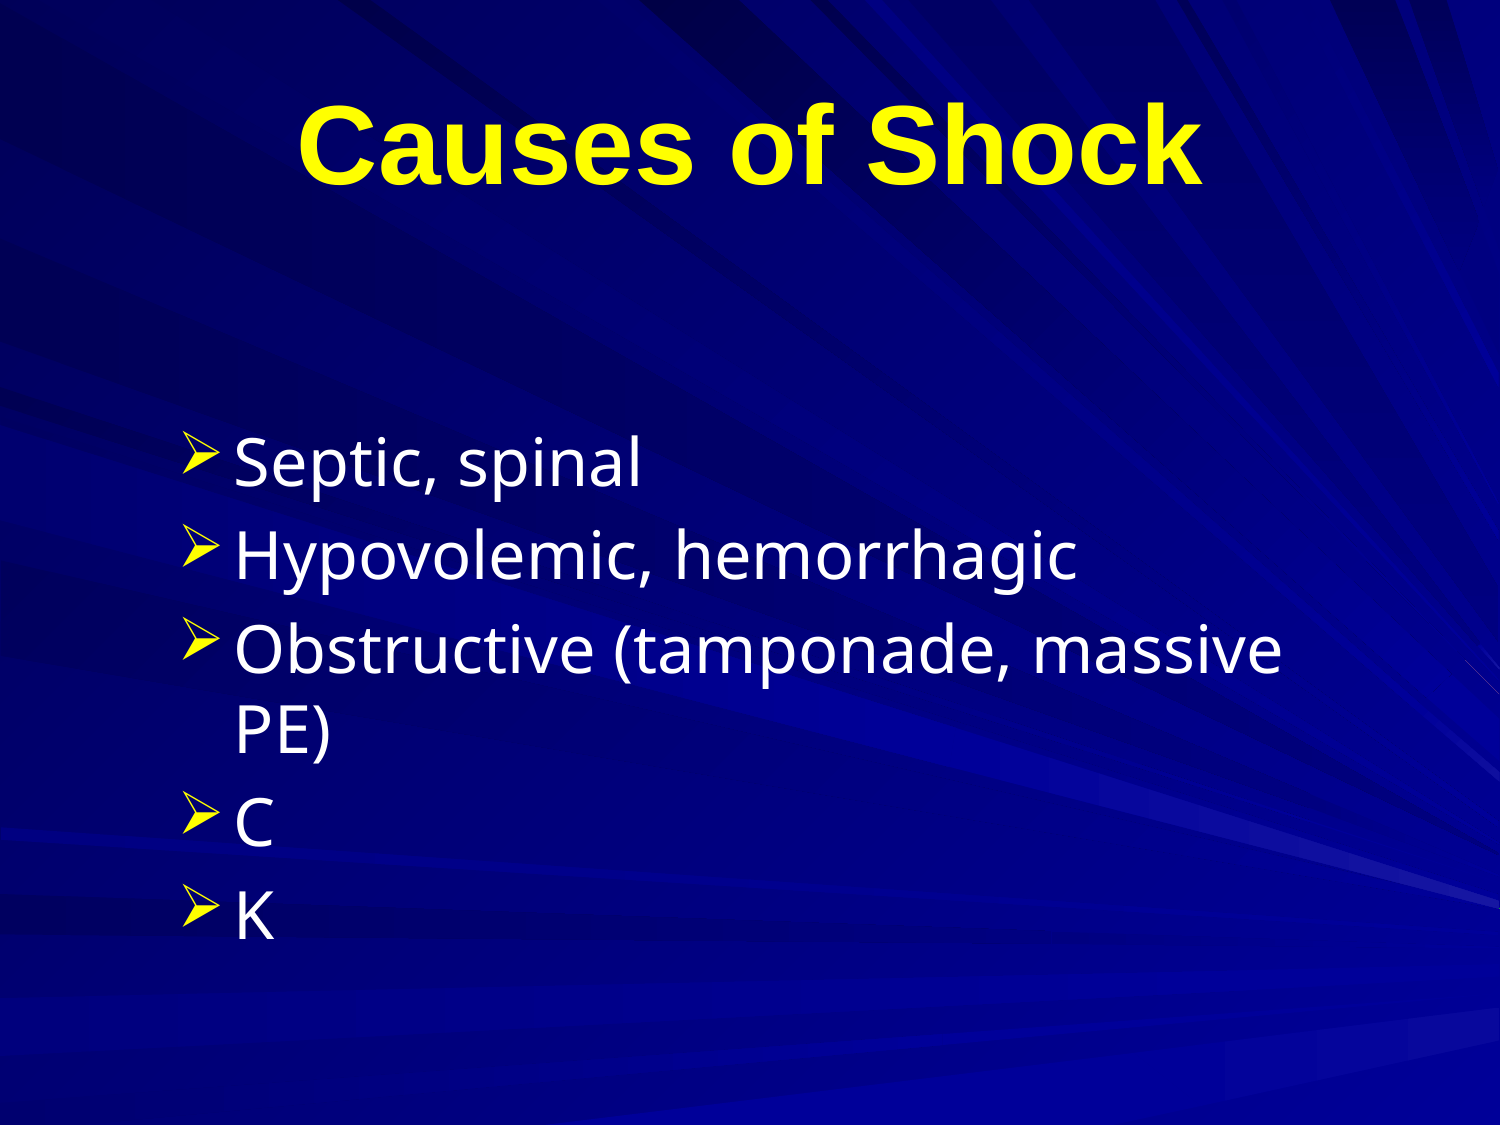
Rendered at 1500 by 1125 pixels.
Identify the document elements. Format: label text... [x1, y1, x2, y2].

list Septic, spinal Hypovolemic, hemorrhagic Obstructive (tamponade, massive PE) C K [162, 412, 1413, 1081]
title Causes of Shock [74, 45, 1426, 234]
